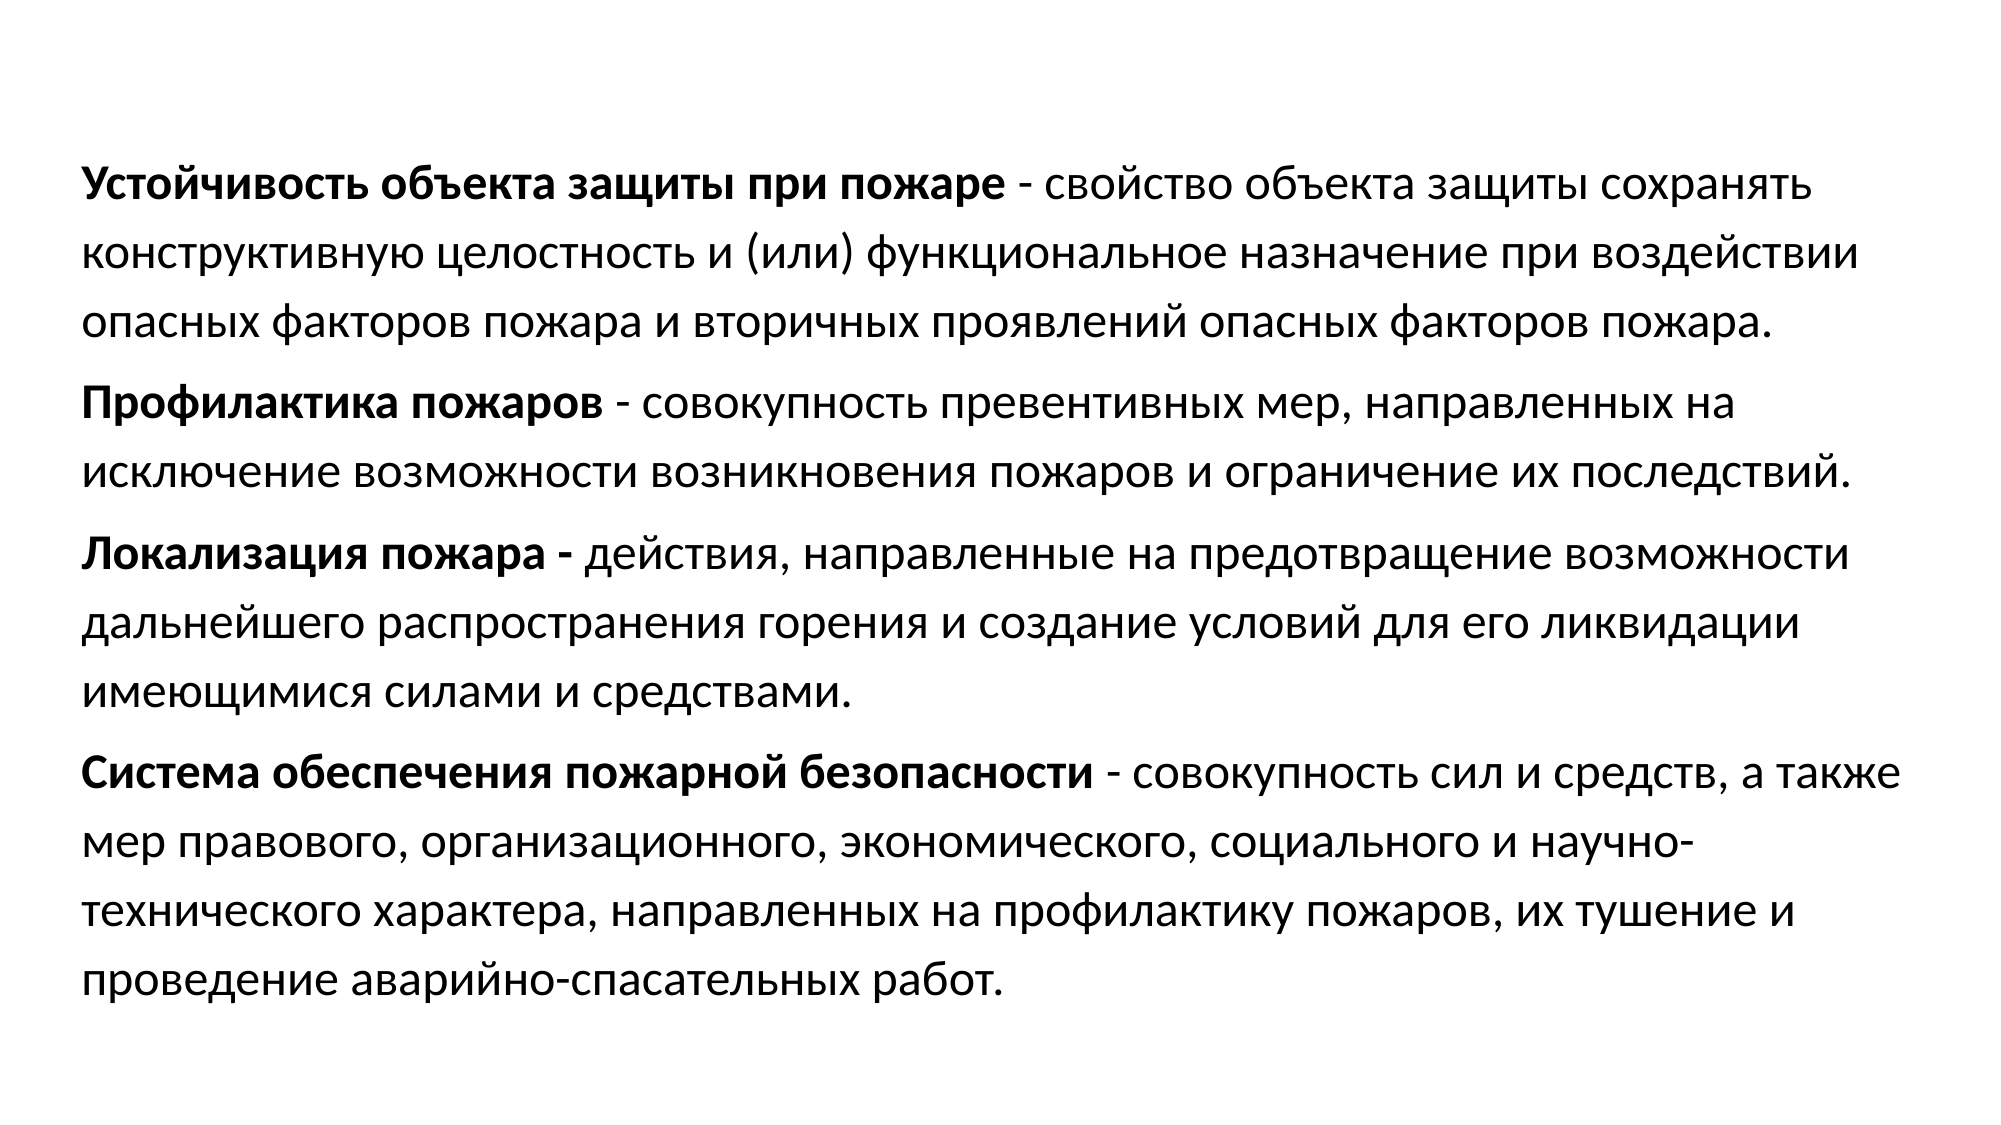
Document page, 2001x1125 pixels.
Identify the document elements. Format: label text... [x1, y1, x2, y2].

text_box Устойчивость объекта защиты при пожаре - свойство объекта защиты сохранять конструктивную целостность и (или) функциональное назначение при воздействии опасных факторов пожара и вторичных проявлений опасных факторов пожара. Профилактика пожаров - совокупность превентивных мер, направленных на исключение возможности возникновения пожаров и ограничение их последствий. Локализация пожара - действия, направленные на предотвращение возможности дальнейшего распространения горения и создание условий для его ликвидации имеющимися силами и средствами. Система обеспечения пожарной безопасности - совокупность сил и средств, а также мер правового, организационного, экономического, социального и научно-технического характера, направленных на профилактику пожаров, их тушение и проведение аварийно-спасательных работ. [66, 132, 1940, 1013]
